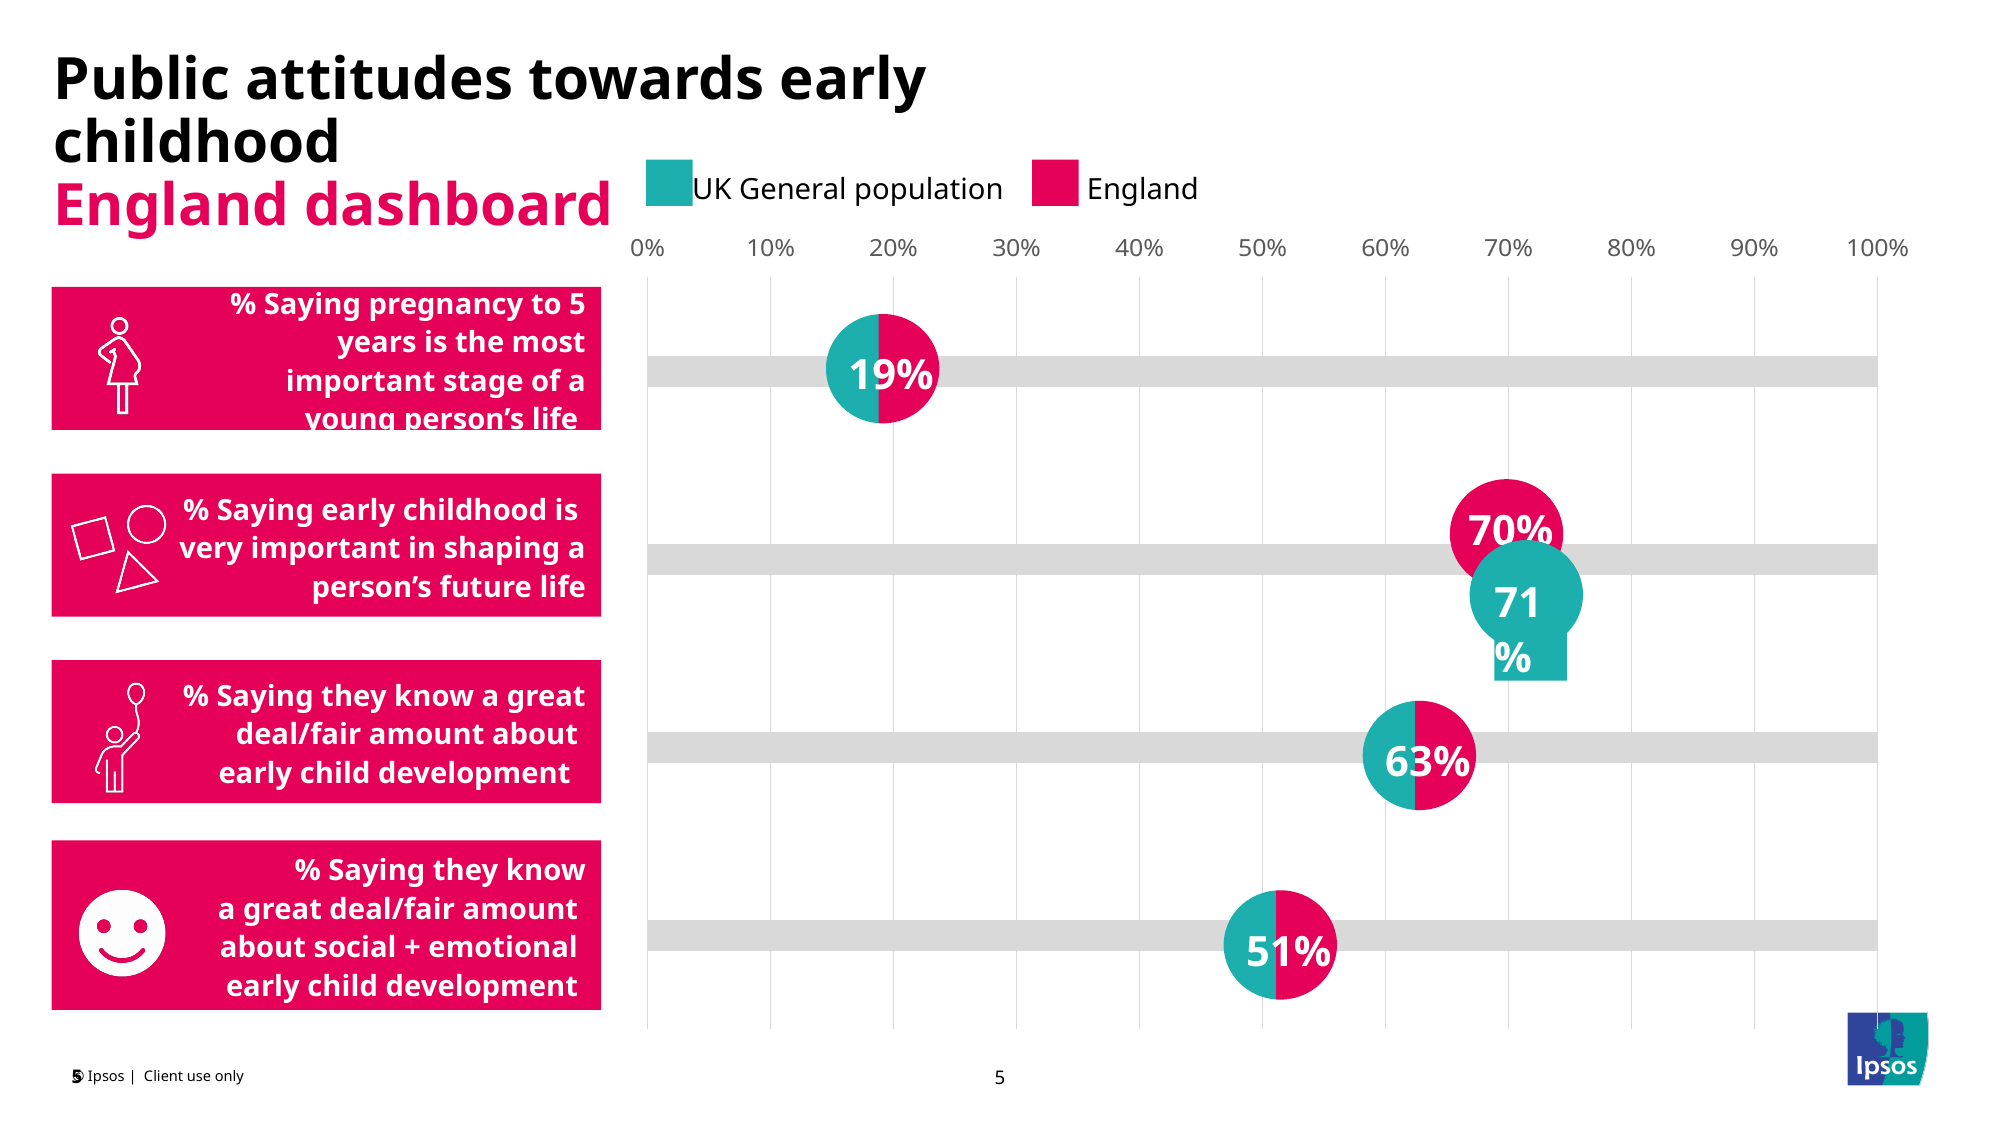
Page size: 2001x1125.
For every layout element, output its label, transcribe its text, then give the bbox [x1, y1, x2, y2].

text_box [825, 313, 949, 424]
picture [61, 680, 176, 795]
picture [57, 488, 180, 610]
text_box % Saying they know a great deal/fair amount about social + emotional early child development [51, 839, 156, 1011]
text_box % Saying early childhood is very important in shaping a person’s future life [51, 473, 156, 618]
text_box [646, 159, 990, 207]
chart [156, 231, 1928, 1030]
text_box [1469, 540, 1584, 650]
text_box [1362, 700, 1486, 811]
picture [67, 878, 177, 988]
text_box % Saying they know a great deal/fair amount about early child development [51, 659, 156, 804]
picture [70, 314, 173, 417]
picture [1847, 1012, 1929, 1086]
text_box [1223, 890, 1347, 1000]
slide_number 5 [71, 1030, 122, 1090]
text_box % Saying pregnancy to 5 years is the most important stage of a young person’s life [51, 286, 156, 431]
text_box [1032, 159, 1202, 207]
title Public attitudes towards early childhood England dashboard [53, 49, 1110, 167]
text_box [1449, 479, 1564, 589]
